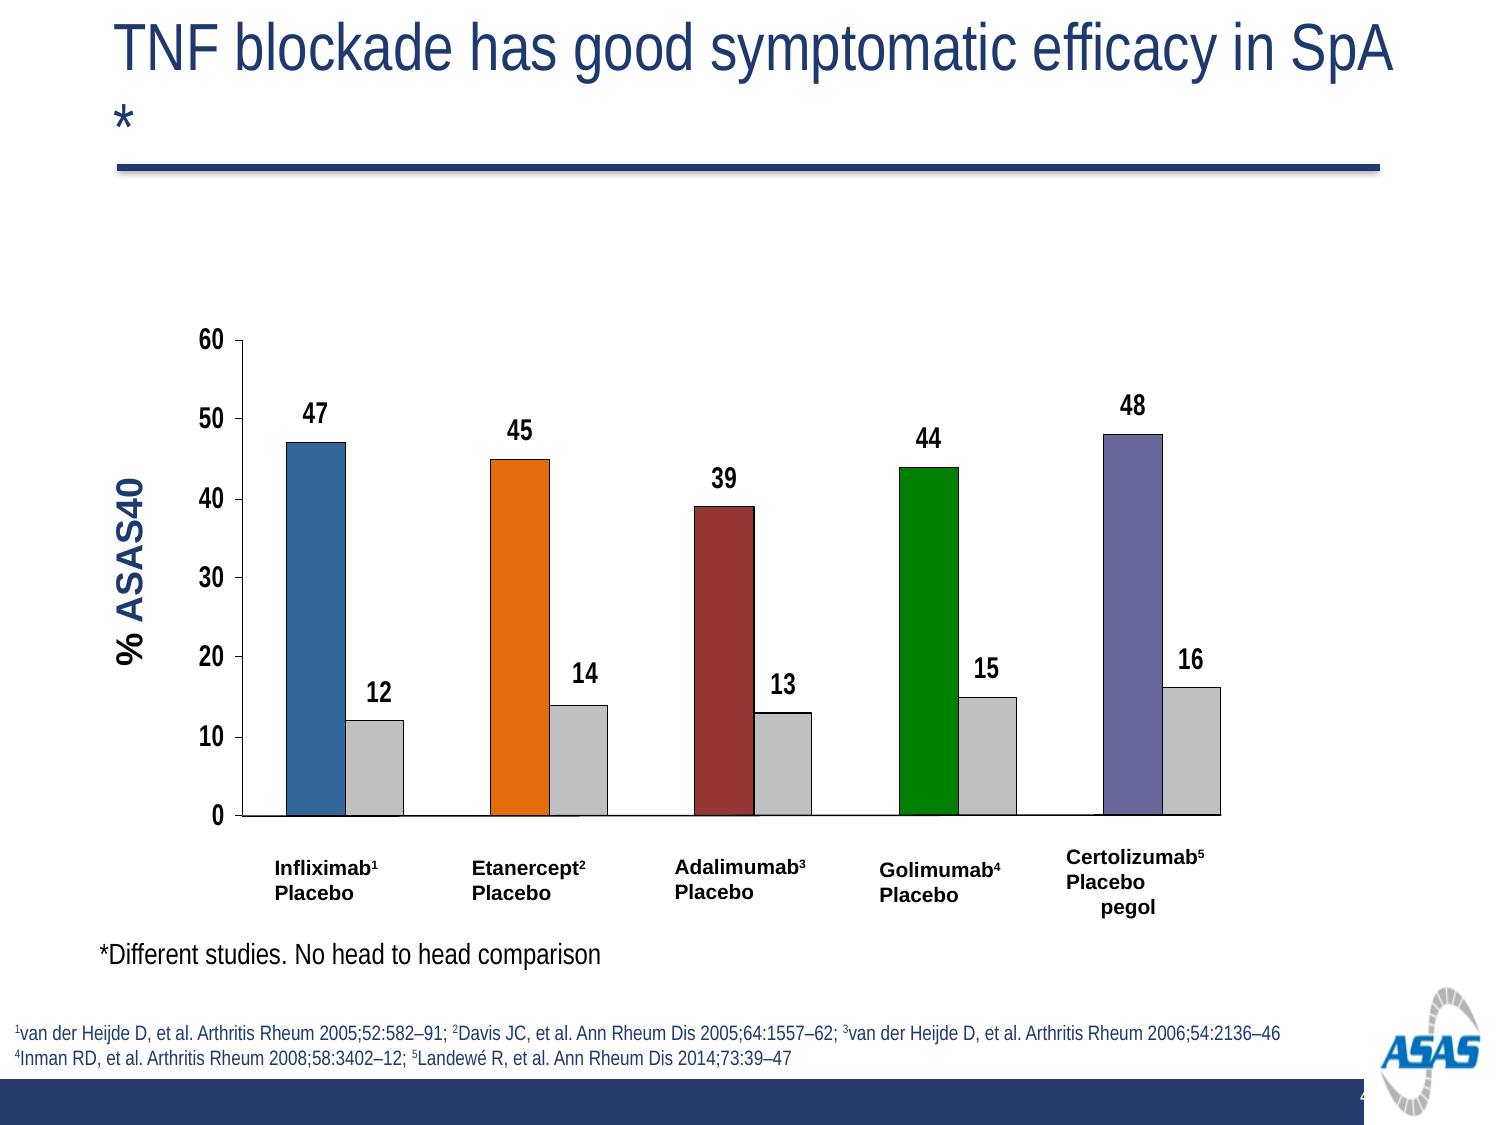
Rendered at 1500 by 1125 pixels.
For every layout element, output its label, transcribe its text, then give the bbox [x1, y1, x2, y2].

text_box *Different studies. No head to head comparison [84, 928, 855, 978]
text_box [171, 276, 1298, 868]
text_box Adalimumab3 Placebo [659, 877, 855, 911]
text_box Certolizumab5 Placebo pegol [1051, 877, 1252, 927]
text_box Golimumab4 Placebo [864, 877, 1051, 914]
picture [0, 976, 1500, 1125]
text_box % ASAS40 [97, 406, 158, 738]
footer 1van der Heijde D, et al. Arthritis Rheum 2005;52:582–91; 2Davis JC, et al. Ann Rheum Dis 2005;64:1557–62; 3van der Heijde D, et al. Arthritis Rheum 2006;54:2136–46 4Inman RD, et al. Arthritis Rheum 2008;58:3402–12; 5Landewé R, et al. Ann Rheum Dis 2014;73:39–47 [0, 1011, 1358, 1090]
title TNF blockade has good symptomatic efficacy in SpA * [113, 53, 1429, 164]
text_box Etanercept2 Placebo [457, 877, 643, 912]
text_box Infliximab1 Placebo [259, 877, 438, 912]
